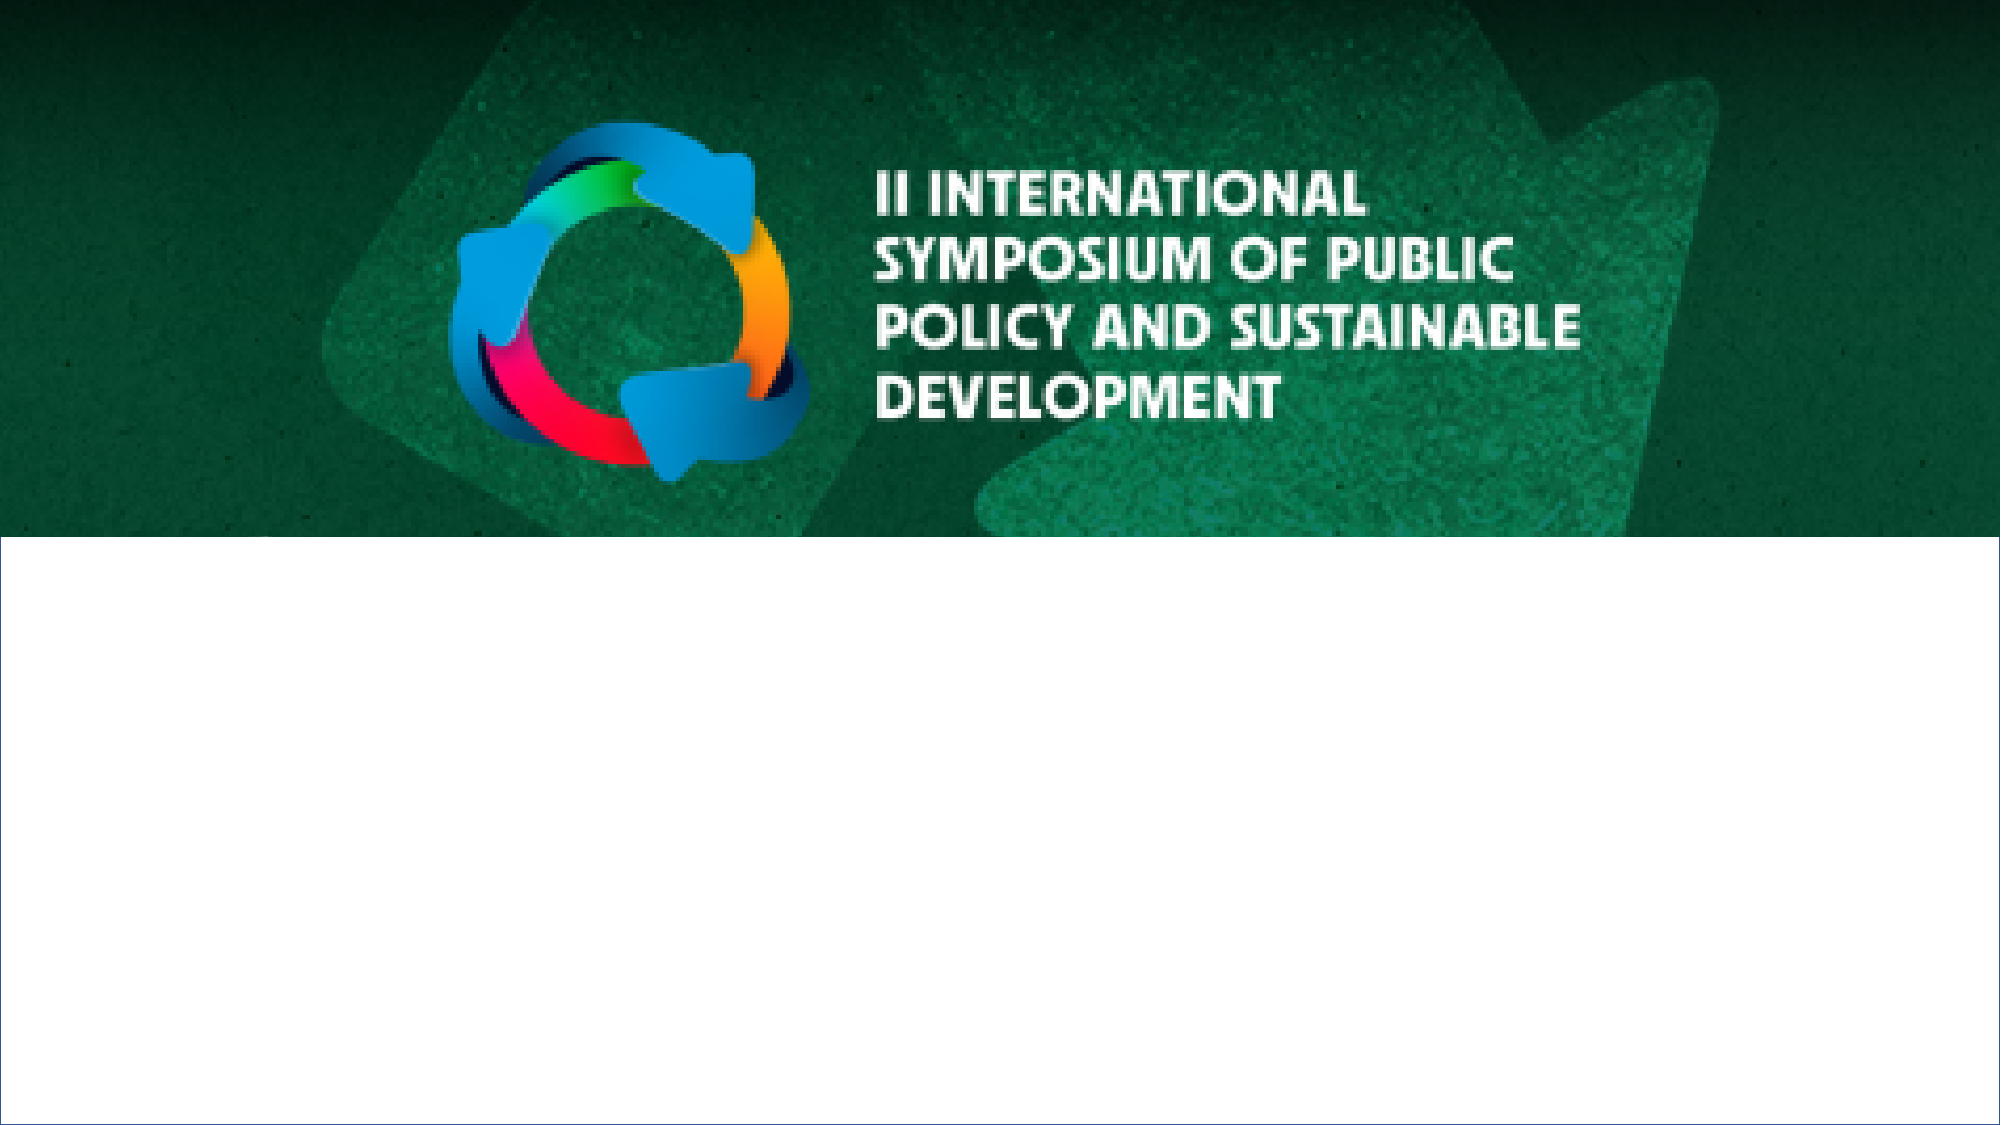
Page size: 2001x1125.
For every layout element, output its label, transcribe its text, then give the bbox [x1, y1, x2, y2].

text_box AA [0, 537, 2000, 1125]
picture [0, 0, 2000, 537]
